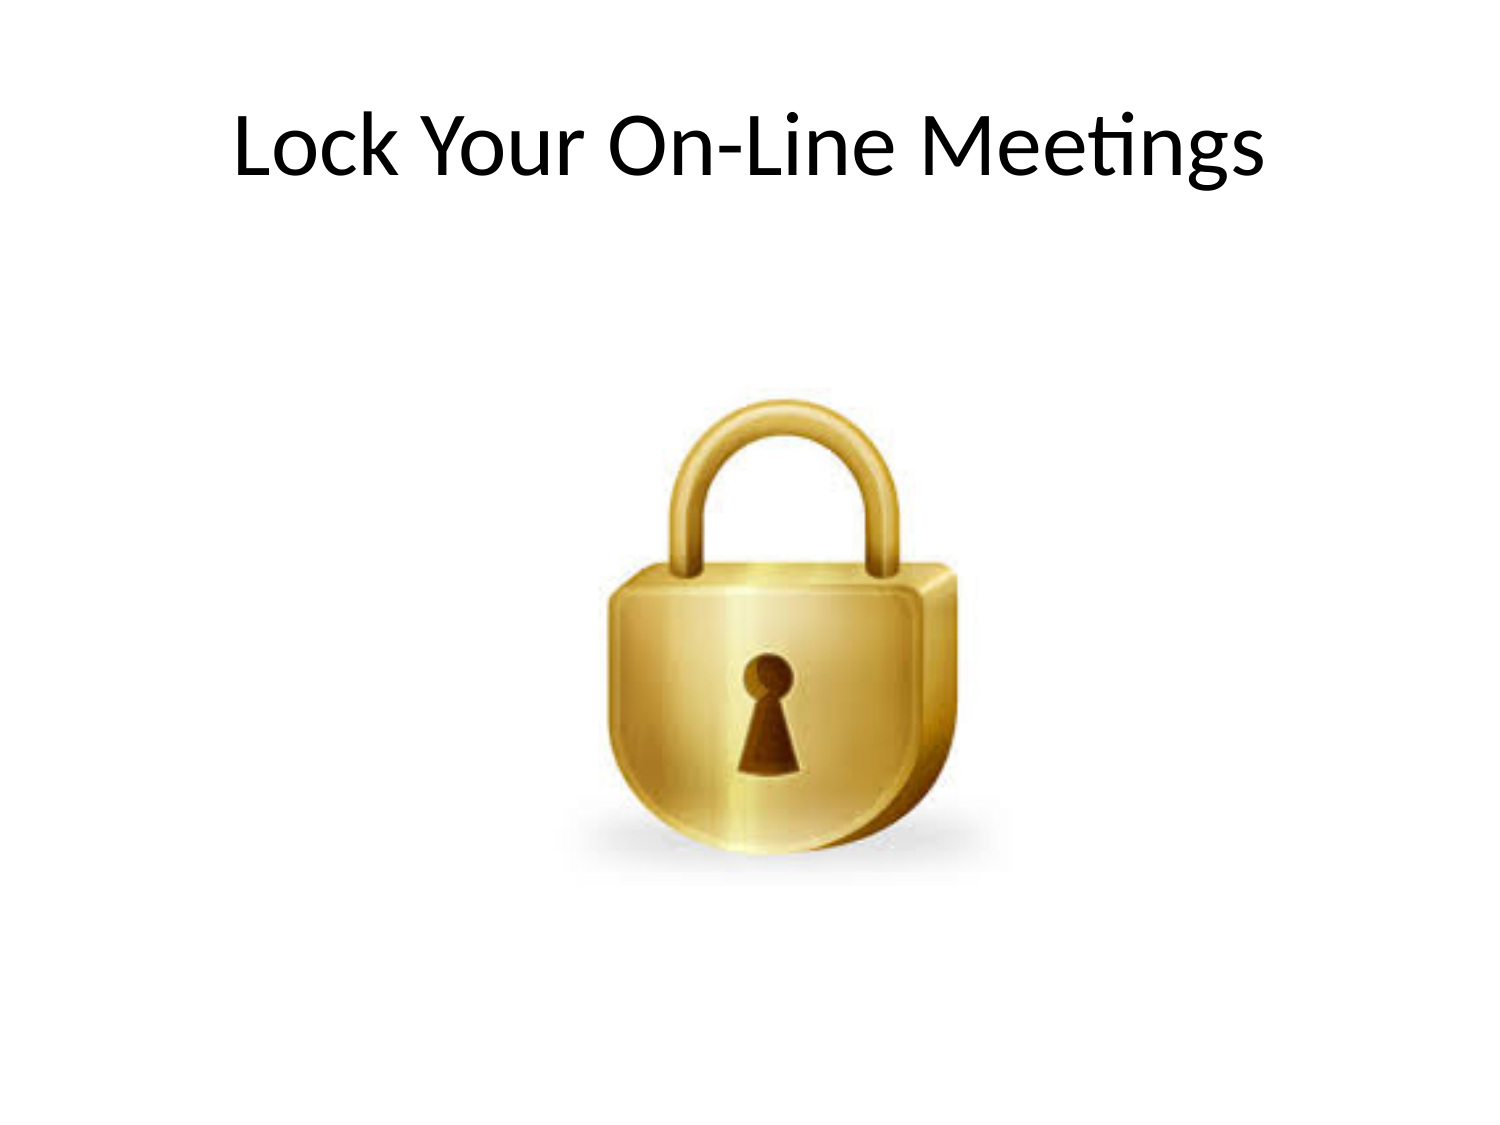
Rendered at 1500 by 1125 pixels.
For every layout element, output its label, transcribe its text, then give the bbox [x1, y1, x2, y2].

picture [410, 387, 1111, 886]
title Lock Your On-Line Meetings [75, 45, 1425, 233]
